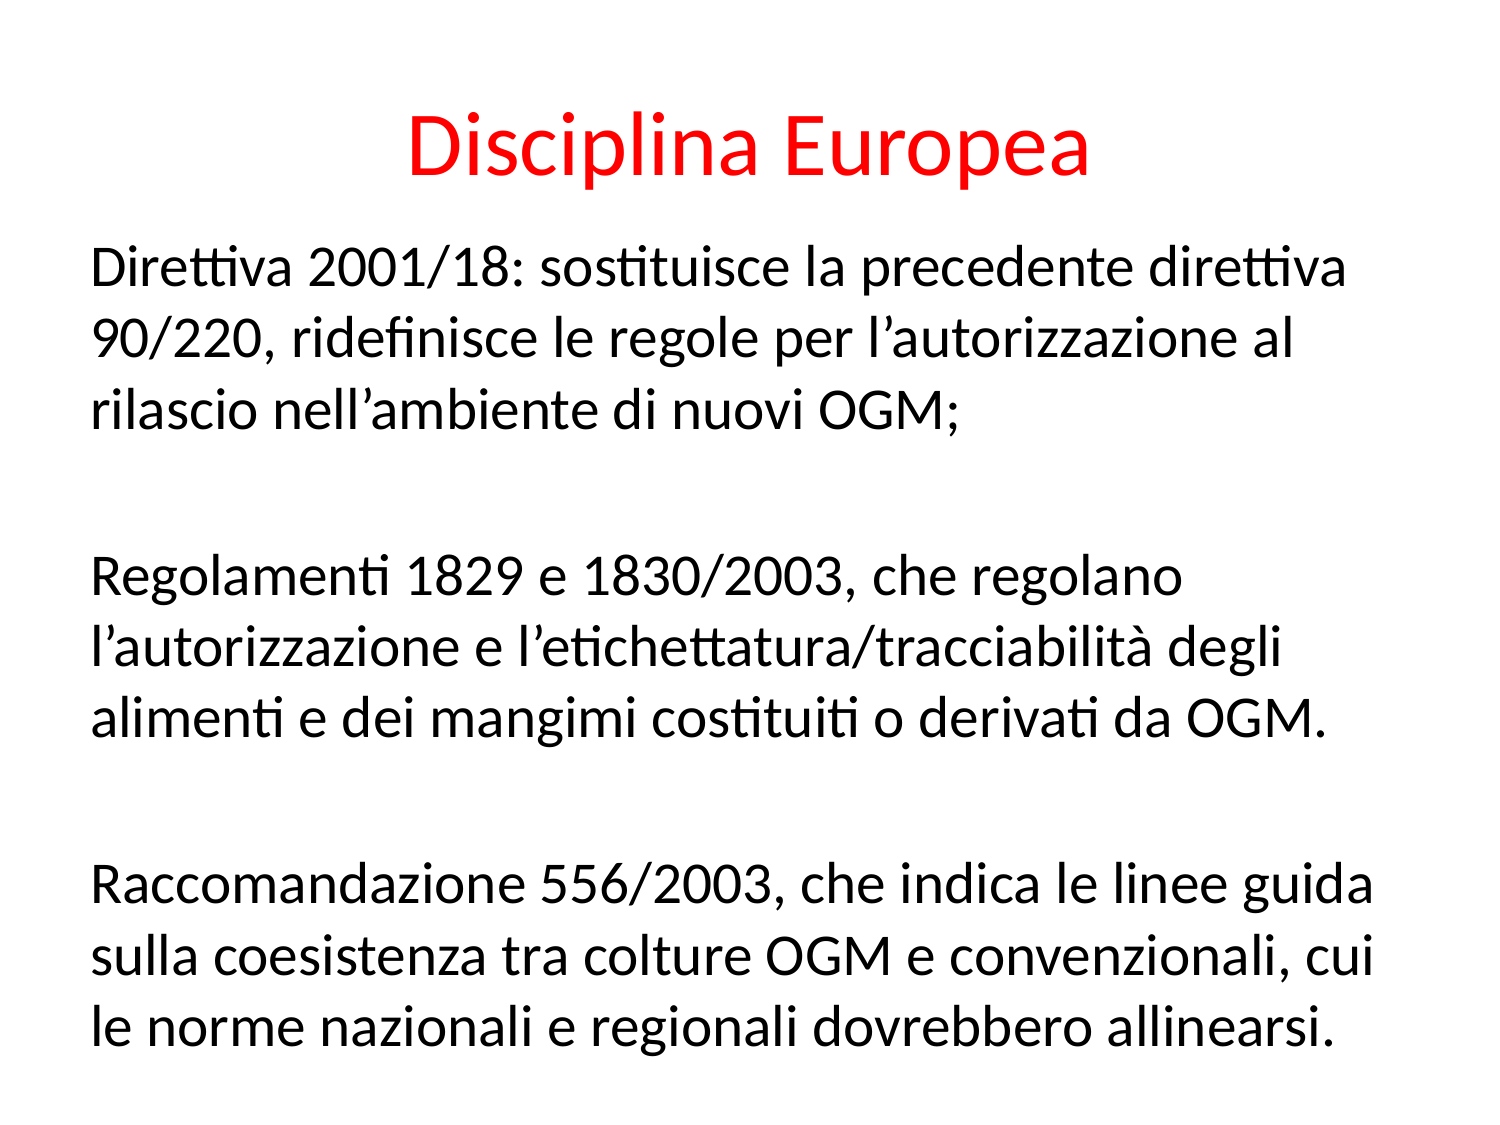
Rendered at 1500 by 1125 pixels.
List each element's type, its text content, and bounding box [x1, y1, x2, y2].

title Disciplina Europea [75, 45, 1425, 219]
list Direttiva 2001/18: sostituisce la precedente direttiva 90/220, ridefinisce le regole per l’autorizzazione al rilascio nell’ambiente di nuovi OGM; Regolamenti 1829 e 1830/2003, che regolano l’autorizzazione e l’etichettatura/tracciabilità degli alimenti e dei mangimi costituiti o derivati da OGM. Raccomandazione 556/2003, che indica le linee guida sulla coesistenza tra colture OGM e convenzionali, cui le norme nazionali e regionali dovrebbero allinearsi. [75, 219, 1425, 1083]
